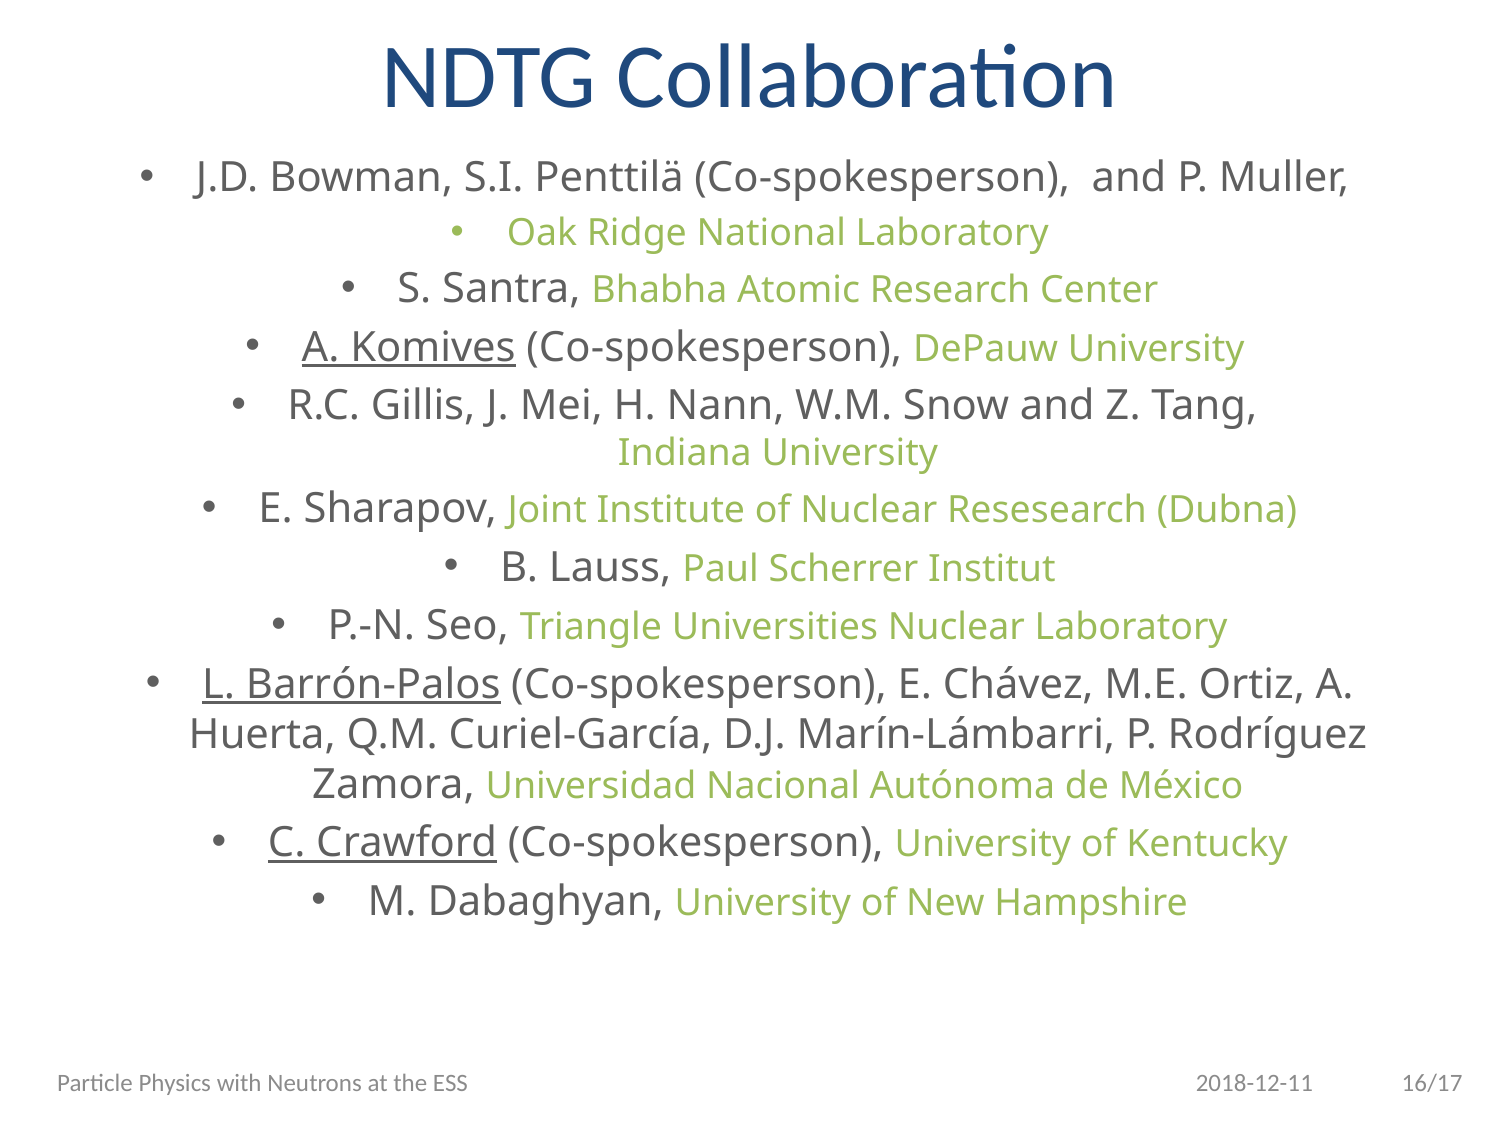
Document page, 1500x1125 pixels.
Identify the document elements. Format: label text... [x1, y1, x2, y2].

slide_number 16/17 [1365, 1051, 1478, 1112]
title NDTG Collaboration [0, 0, 1500, 143]
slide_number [1180, 1051, 1341, 1112]
footer Particle Physics with Neutrons at the ESS [42, 1051, 1035, 1112]
list J.D. Bowman, S.I. Penttilä (Co-spokesperson), and P. Muller, Oak Ridge National Laboratory S. Santra, Bhabha Atomic Research Center A. Komives (Co-spokesperson), DePauw University R.C. Gillis, J. Mei, H. Nann, W.M. Snow and Z. Tang, Indiana University E. Sharapov, Joint Institute of Nuclear Resesearch (Dubna) B. Lauss, Paul Scherrer Institut P.-N. Seo, Triangle Universities Nuclear Laboratory L. Barrón-Palos (Co-spokesperson), E. Chávez, M.E. Ortiz, A. Huerta, Q.M. Curiel-García, D.J. Marín-Lámbarri, P. Rodríguez Zamora, Universidad Nacional Autónoma de México C. Crawford (Co-spokesperson), University of Kentucky M. Dabaghyan, University of New Hampshire [75, 142, 1425, 1005]
